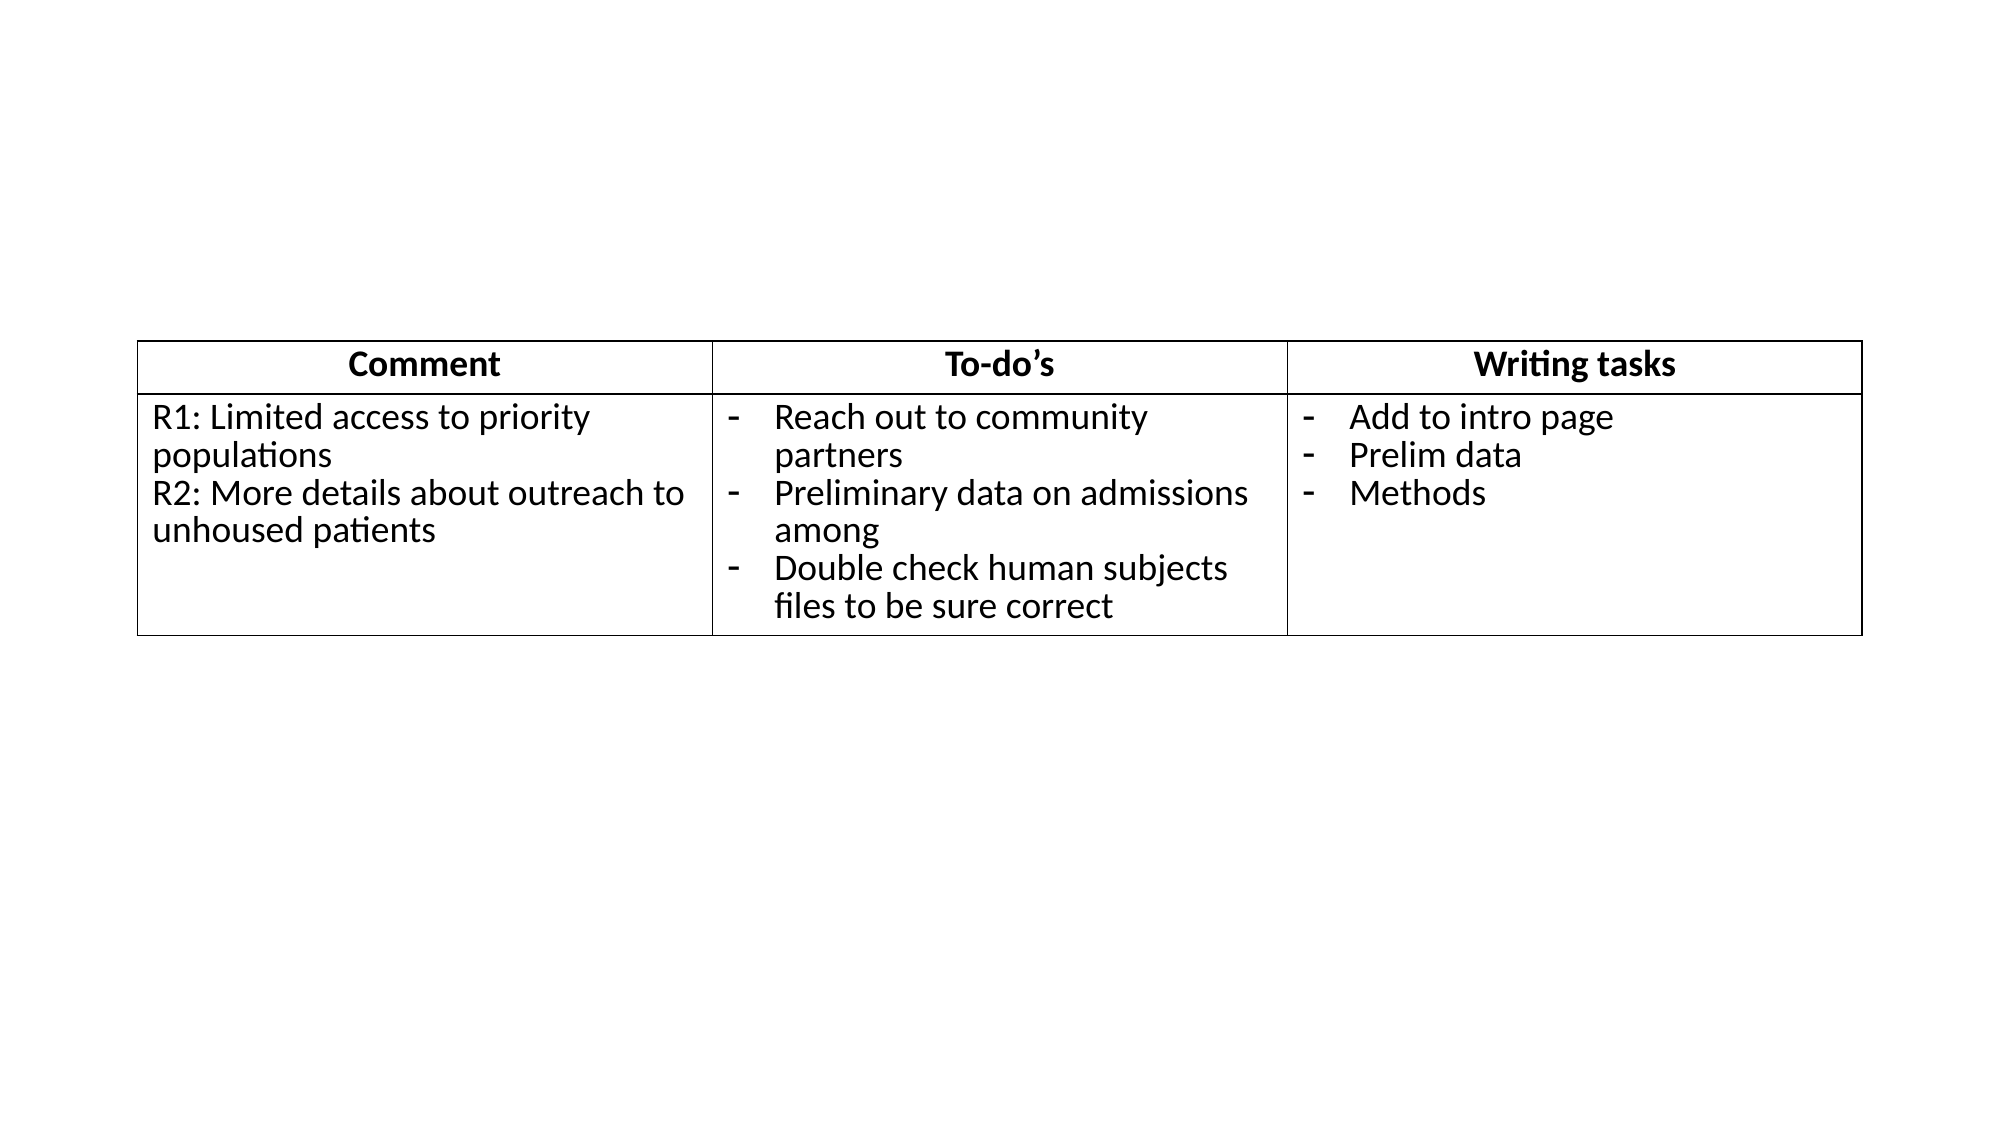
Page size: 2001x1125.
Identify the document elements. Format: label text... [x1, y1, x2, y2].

table_header Comment [138, 342, 712, 393]
table_cell Add to intro page Prelim data Methods [1288, 395, 1861, 635]
table_header Writing tasks [1288, 342, 1861, 393]
table_cell R1: Limited access to priority populations R2: More details about outreach to unhoused patients [138, 395, 712, 635]
table_cell Reach out to community partners Preliminary data on admissions among Double check human subjects files to be sure correct [713, 395, 1287, 635]
table_header To-do’s [713, 342, 1287, 393]
